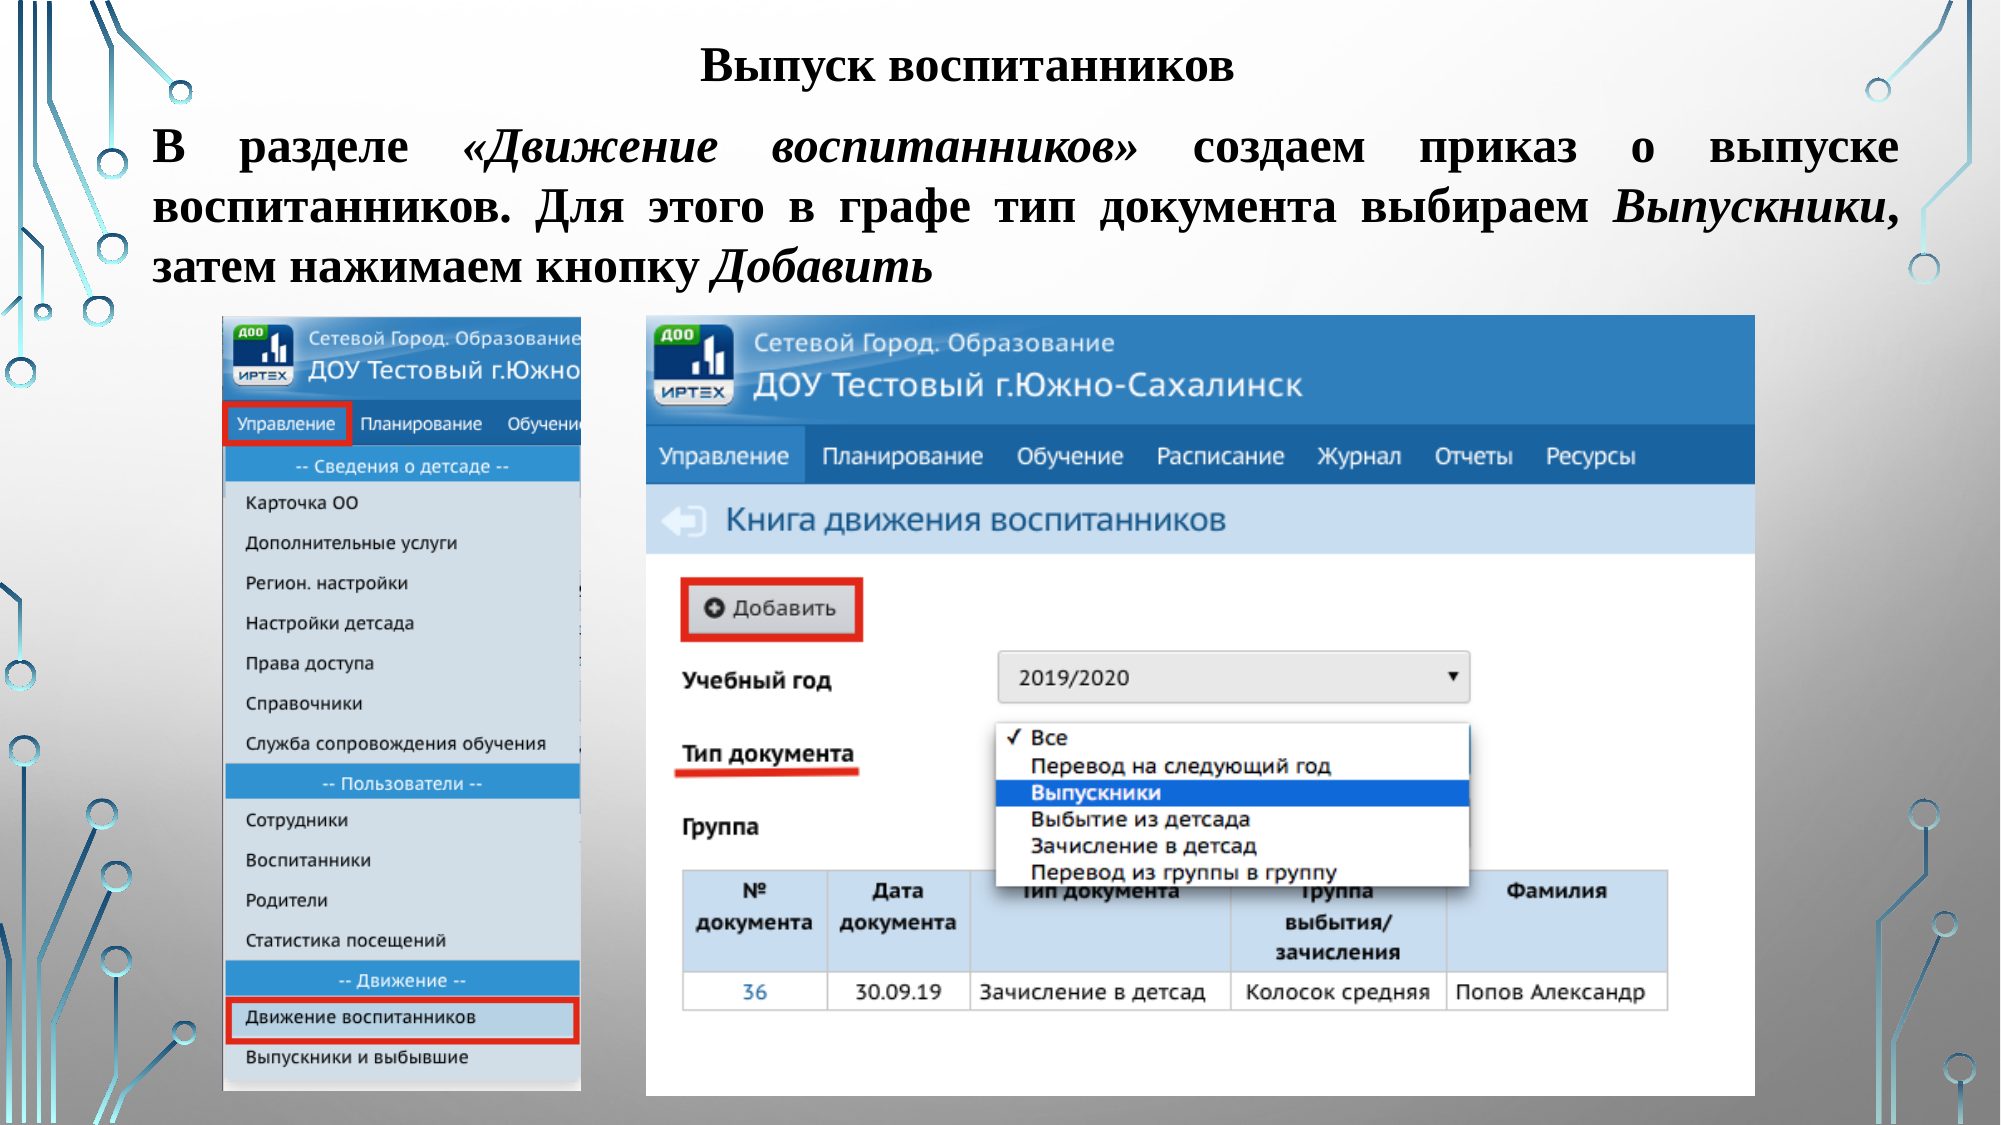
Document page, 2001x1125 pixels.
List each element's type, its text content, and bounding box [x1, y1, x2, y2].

text_box В разделе «Движение воспитанников» создаем приказ о выпуске воспитанников. Для этого в графе тип документа выбираем Выпускники, затем нажимаем кнопку Добавить [137, 104, 1915, 300]
picture [645, 315, 1755, 1096]
picture [222, 316, 581, 1091]
text_box Выпуск воспитанников [612, 23, 1336, 99]
